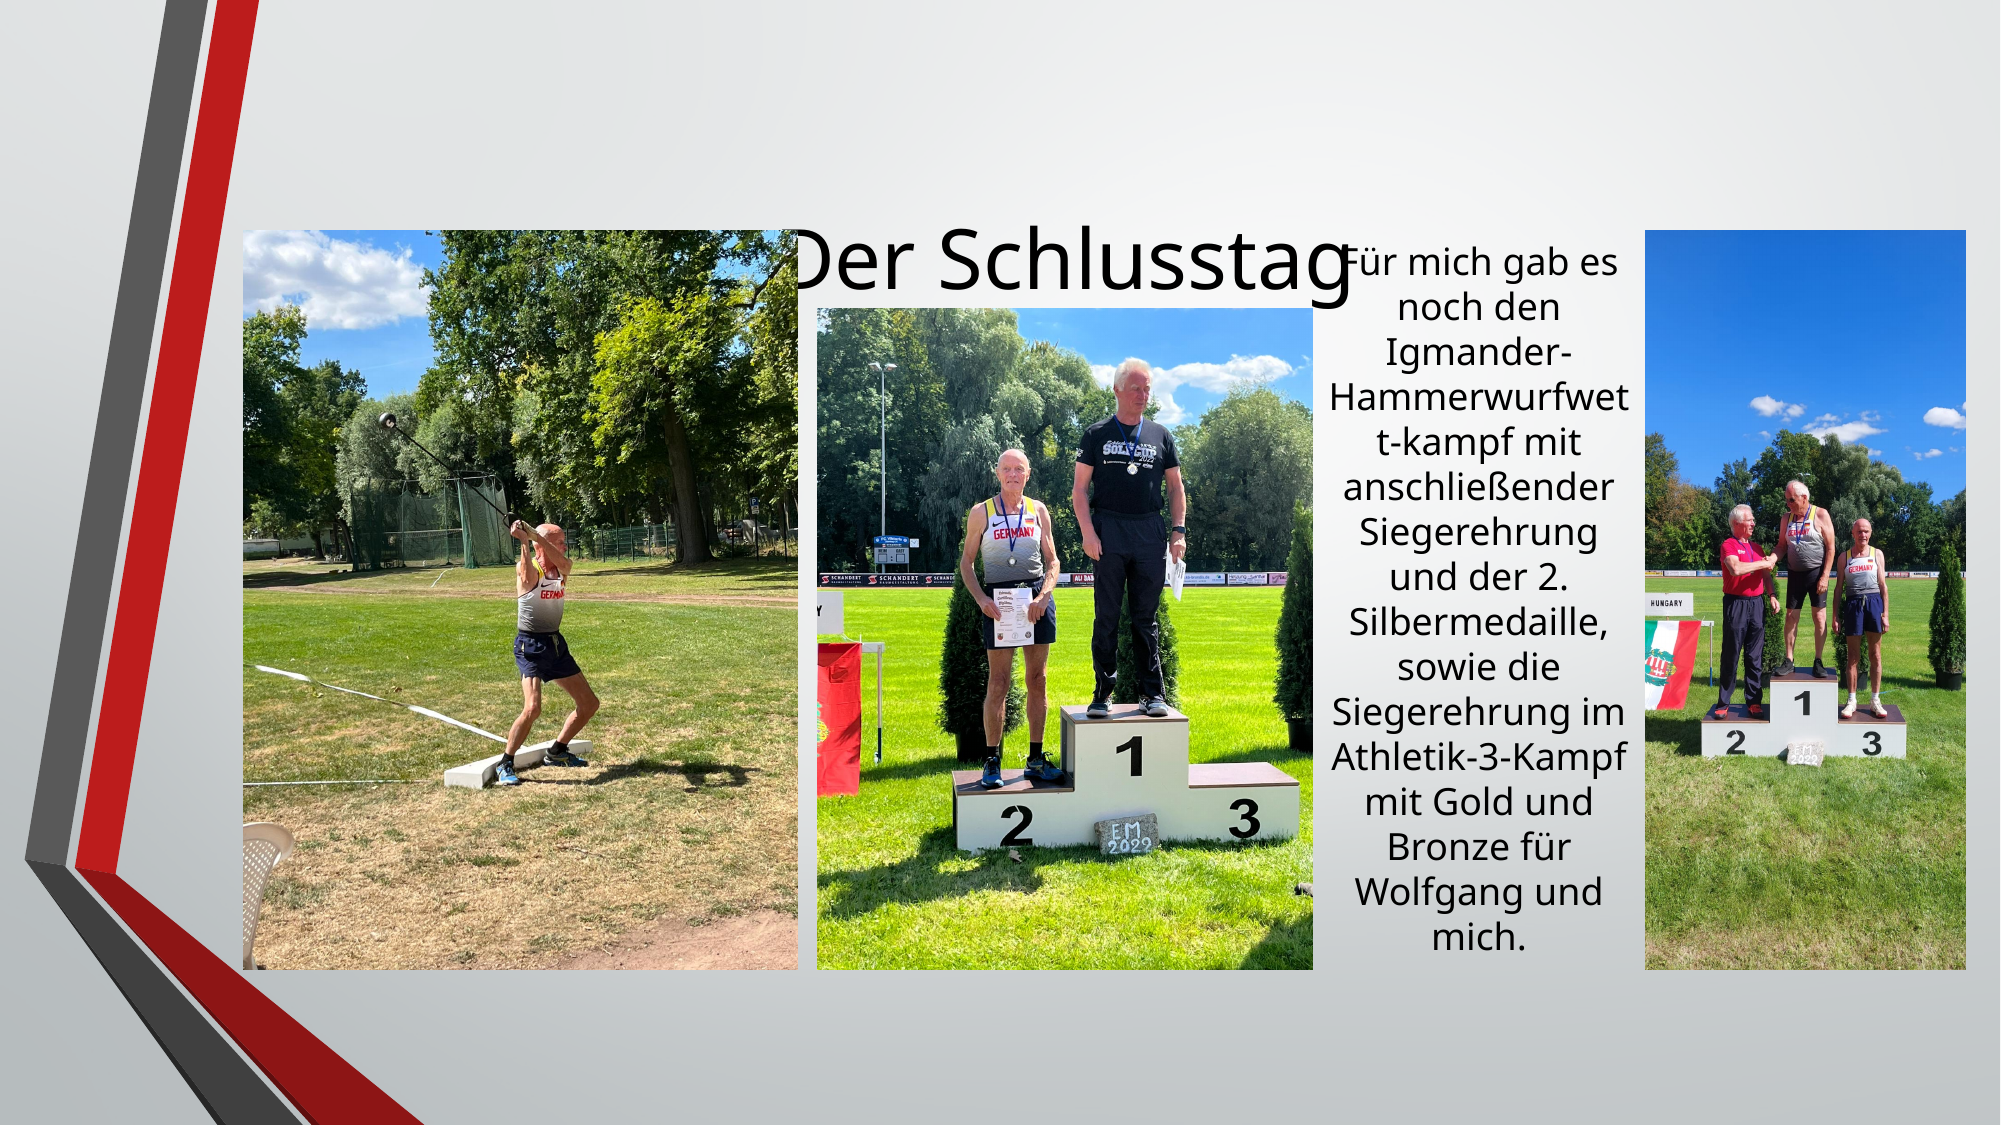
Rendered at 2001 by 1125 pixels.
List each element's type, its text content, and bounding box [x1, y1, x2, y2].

title Der Schlusstag [243, 112, 1887, 400]
text_box Für mich gab es noch den Igmander-Hammerwurfwett-kampf mit anschließender Siegerehrung und der 2. Silbermedaille, sowie die Siegerehrung im Athletik-3-Kampf mit Gold und Bronze für Wolfgang und mich. [1312, 230, 1644, 966]
picture [243, 230, 798, 970]
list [1644, 230, 1966, 970]
picture [817, 308, 1314, 970]
